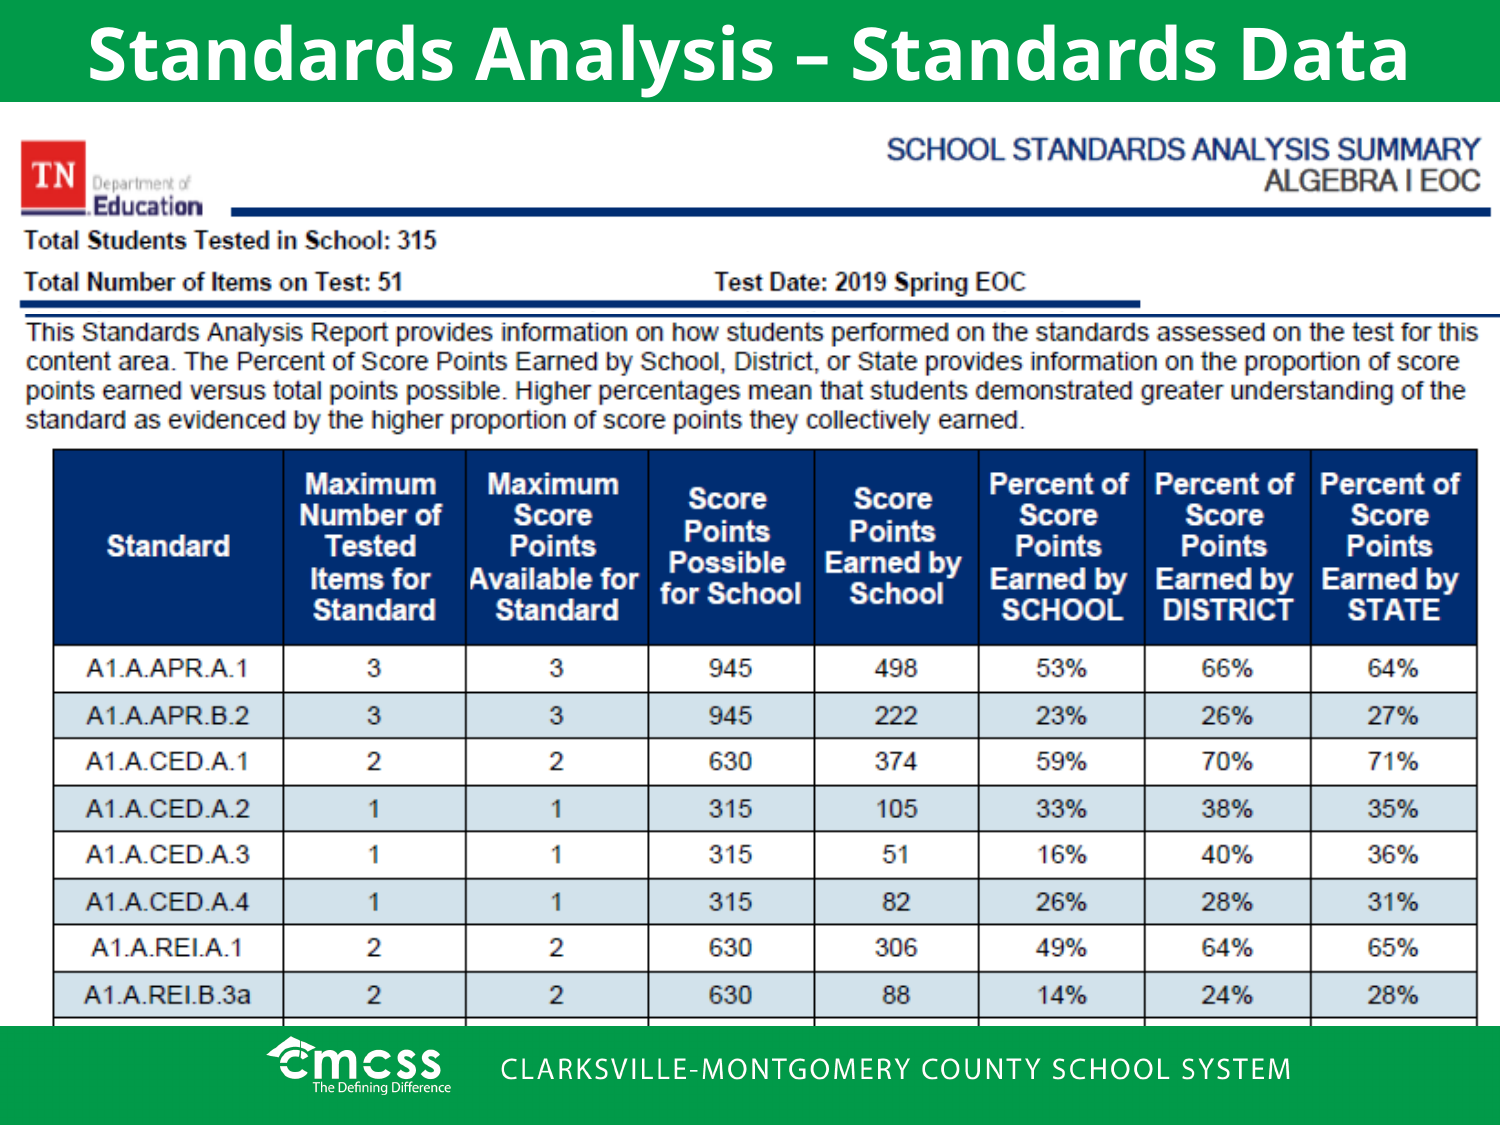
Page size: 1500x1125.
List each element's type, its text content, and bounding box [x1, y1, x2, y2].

text_box Standards Analysis – Standards Data [0, 0, 1500, 102]
picture [0, 102, 1500, 1125]
